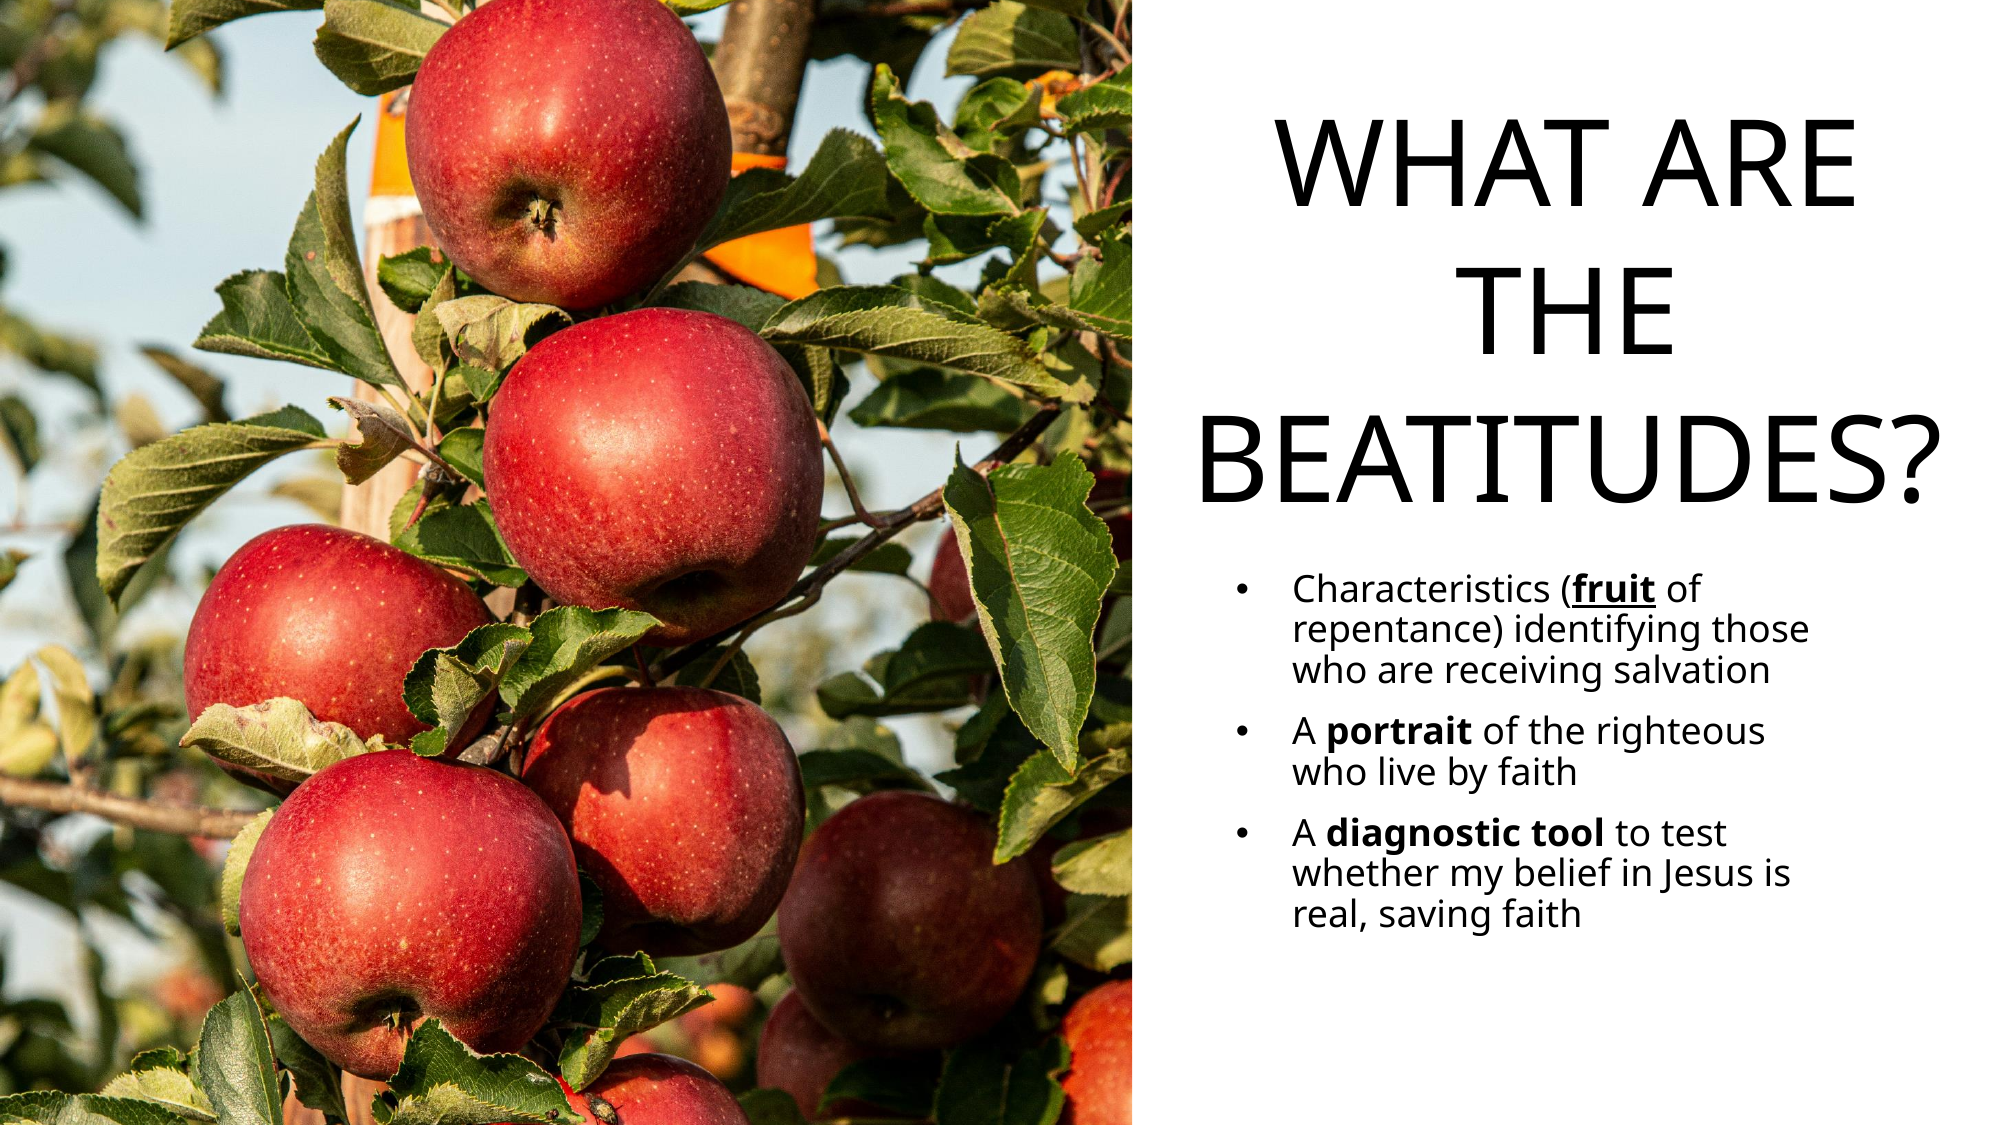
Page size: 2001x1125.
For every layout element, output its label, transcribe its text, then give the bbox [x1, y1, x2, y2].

picture [0, 0, 1133, 1125]
subtitle Characteristics (fruit of repentance) identifying those who are receiving salvation A portrait of the righteous who live by faith A diagnostic tool to test whether my belief in Jesus is real, saving faith [1220, 562, 1856, 738]
title WHAT ARE THE BEATITUDES? [1174, 62, 1961, 540]
